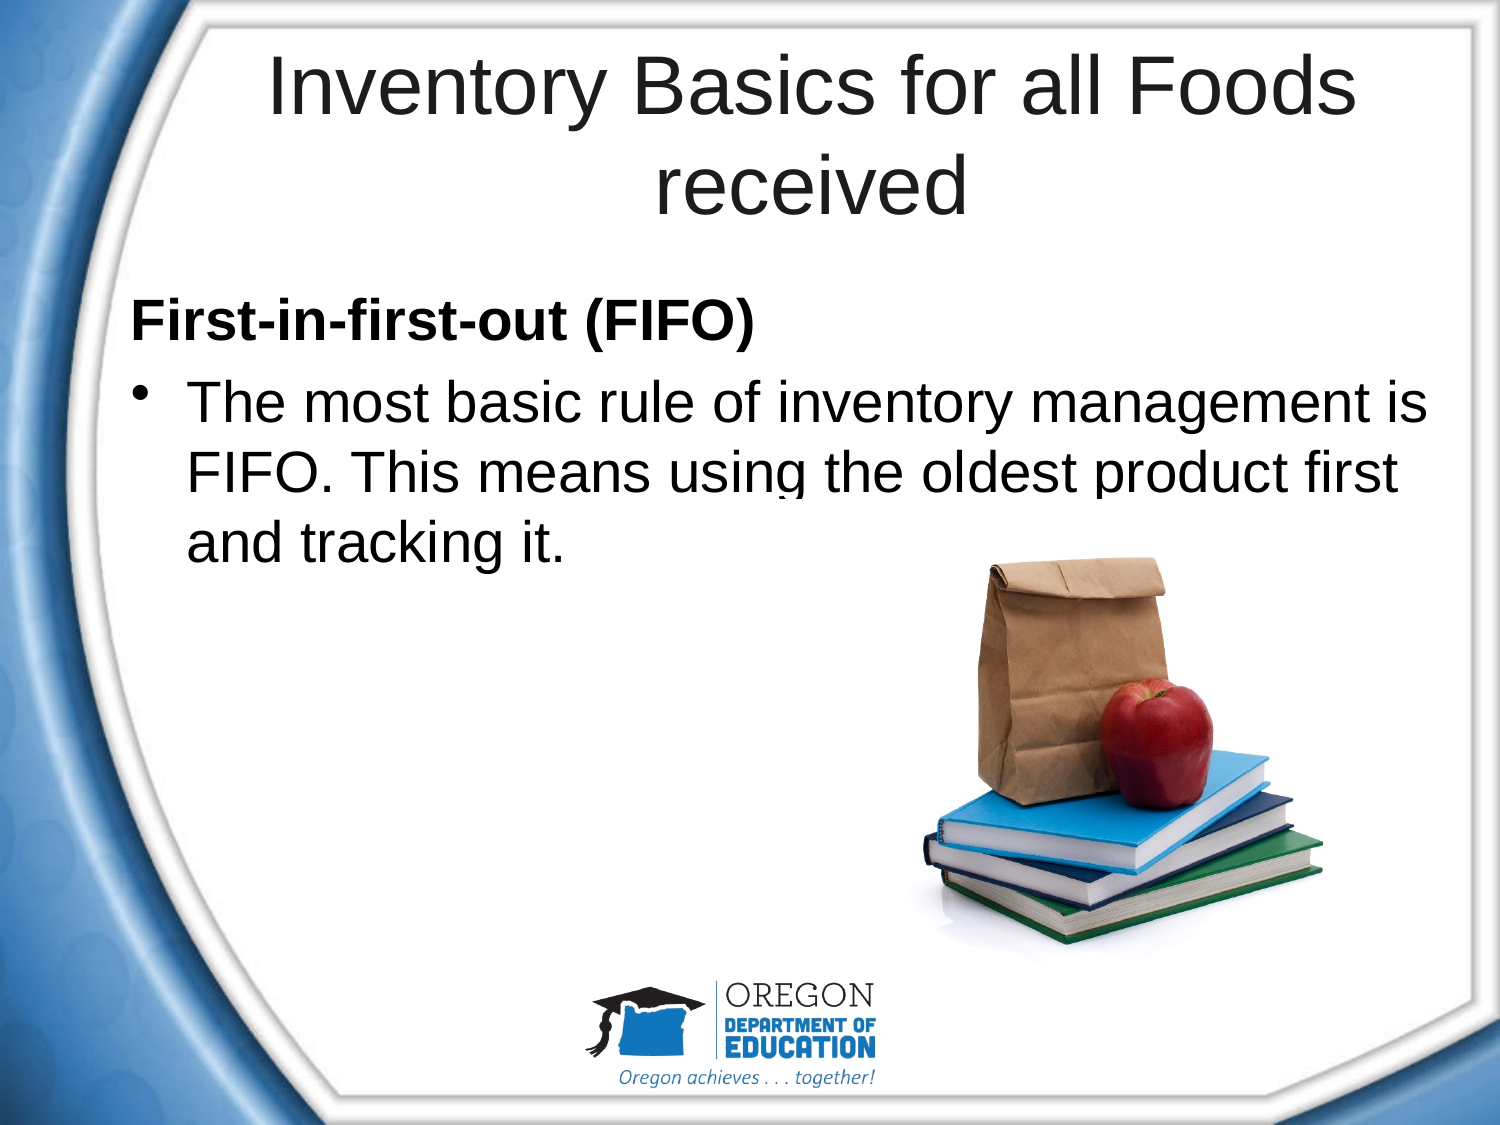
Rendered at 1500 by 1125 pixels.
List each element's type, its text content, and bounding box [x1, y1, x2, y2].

list First-in-first-out (FIFO) The most basic rule of inventory management is FIFO. This means using the oldest product first and tracking it. [115, 275, 1466, 650]
picture [0, 0, 1500, 1125]
title Inventory Basics for all Foods received [137, 87, 1488, 275]
